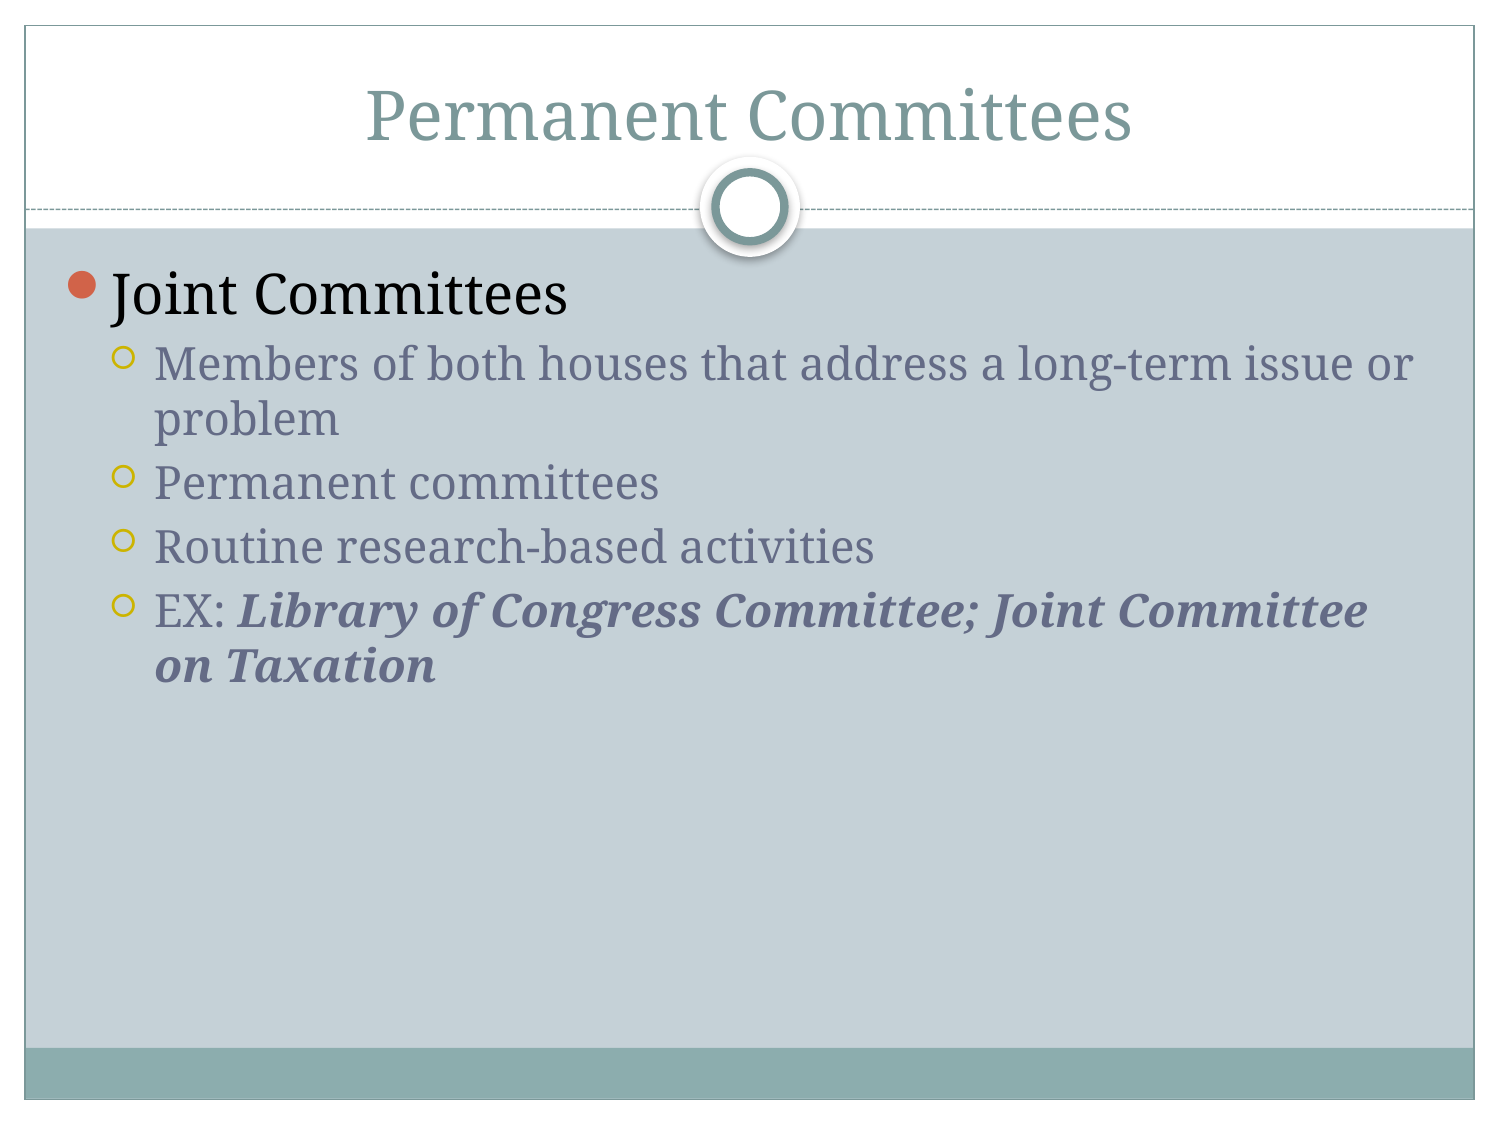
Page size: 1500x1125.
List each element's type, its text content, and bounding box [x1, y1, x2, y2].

title Permanent Committees [49, 37, 1450, 162]
list Joint Committees Members of both houses that address a long-term issue or problem Permanent committees Routine research-based activities EX: Library of Congress Committee; Joint Committee on Taxation [49, 250, 1445, 1001]
